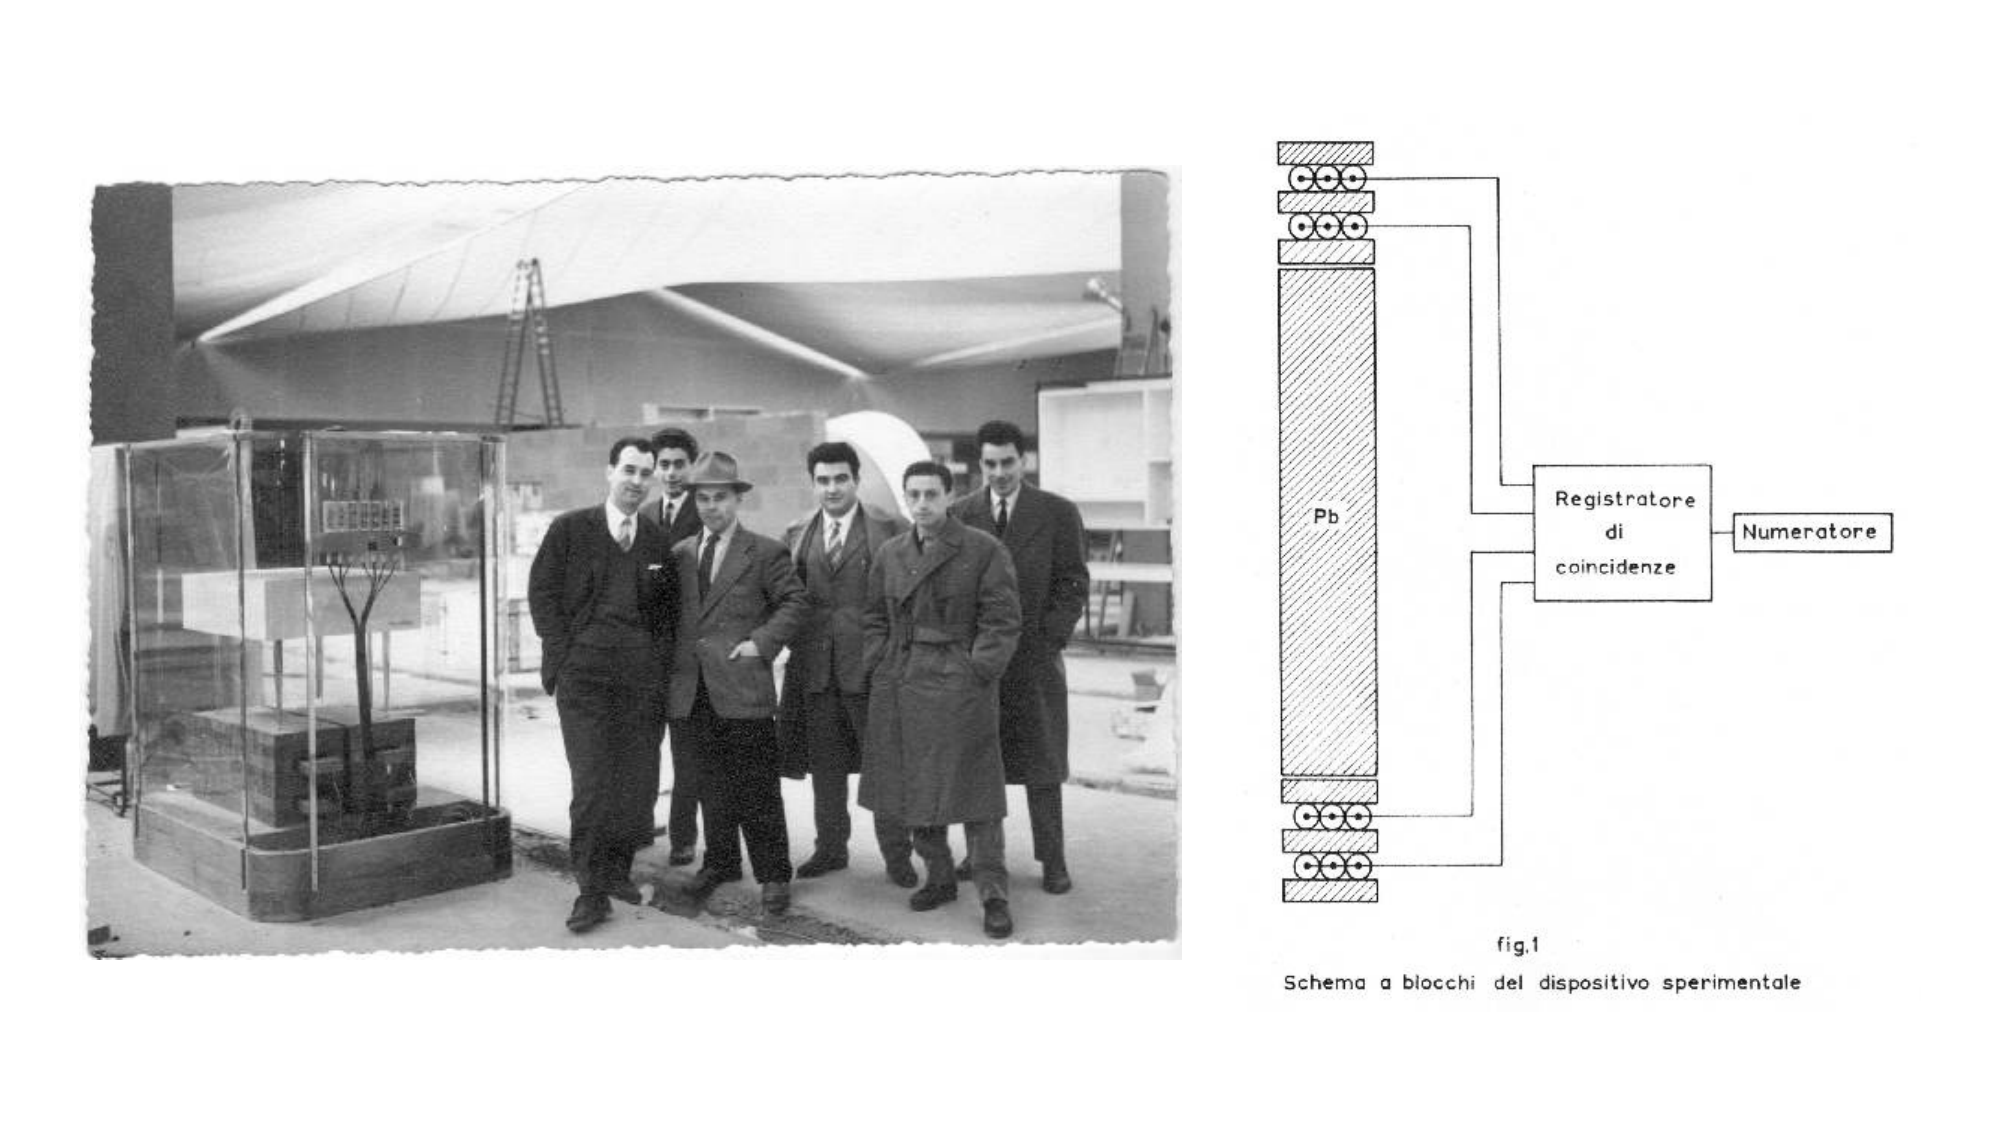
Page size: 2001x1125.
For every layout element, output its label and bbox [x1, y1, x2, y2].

picture [1235, 113, 1921, 1012]
picture [79, 165, 1182, 960]
